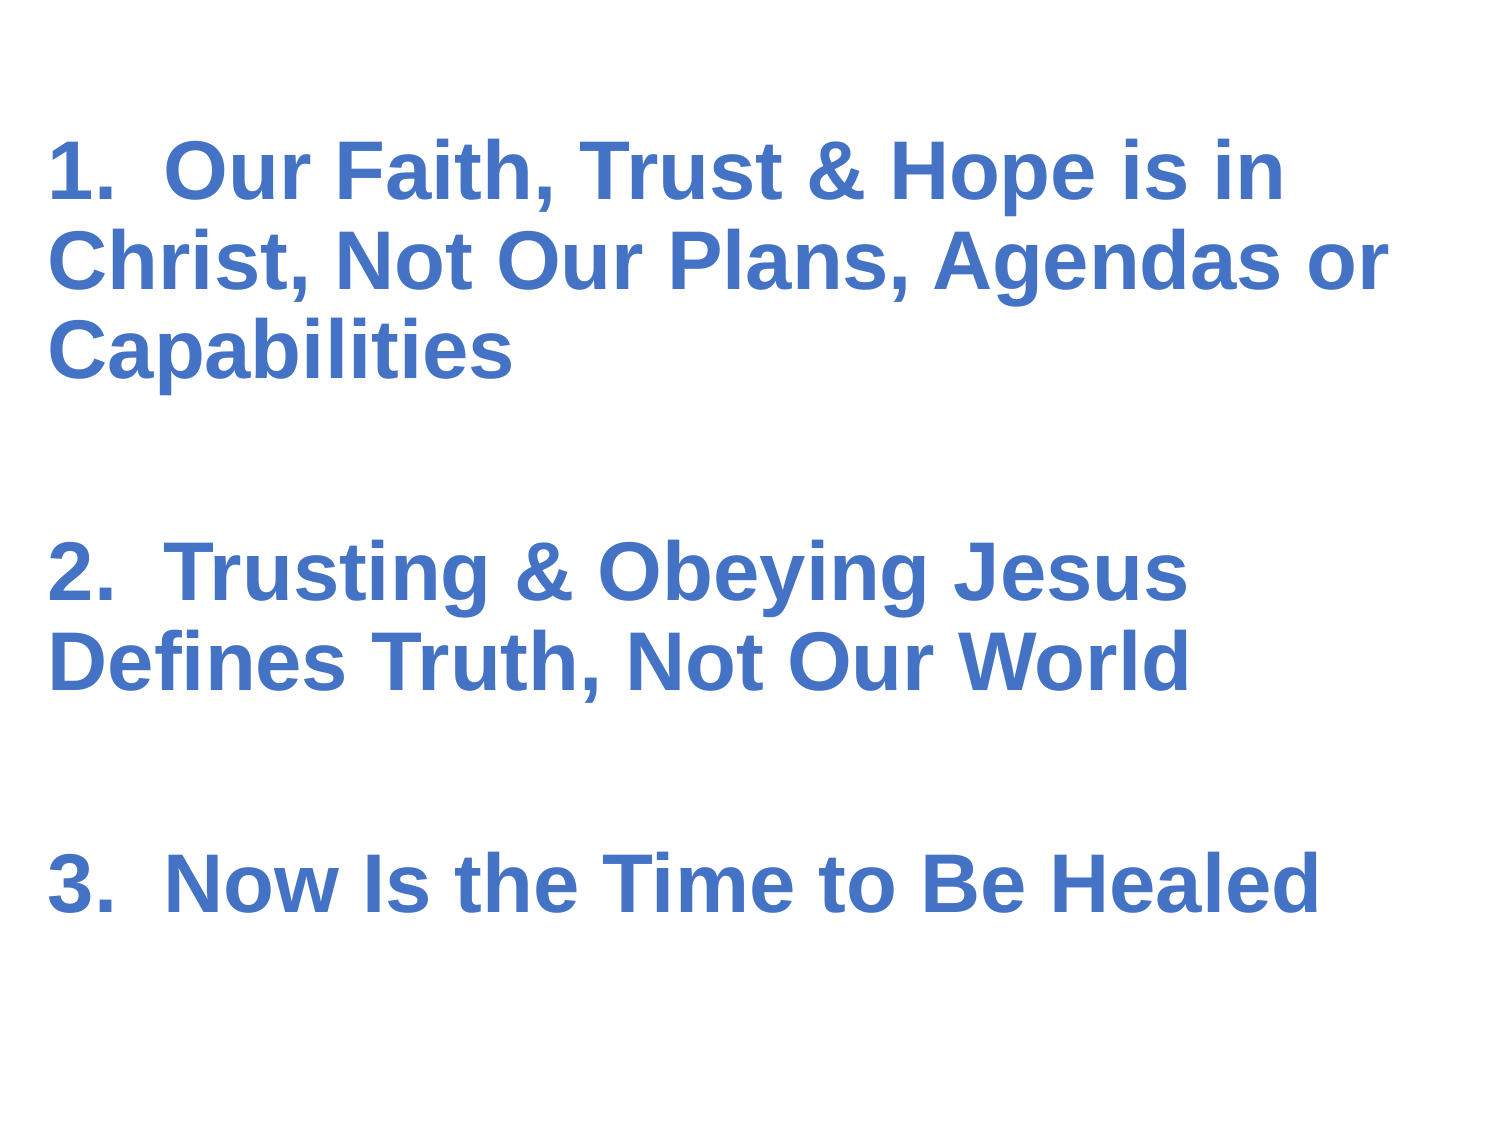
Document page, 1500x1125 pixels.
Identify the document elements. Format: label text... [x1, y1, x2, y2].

list 1. Our Faith, Trust & Hope is in Christ, Not Our Plans, Agendas or Capabilities 2. Trusting & Obeying Jesus Defines Truth, Not Our World 3. Now Is the Time to Be Healed [33, 17, 1469, 1110]
